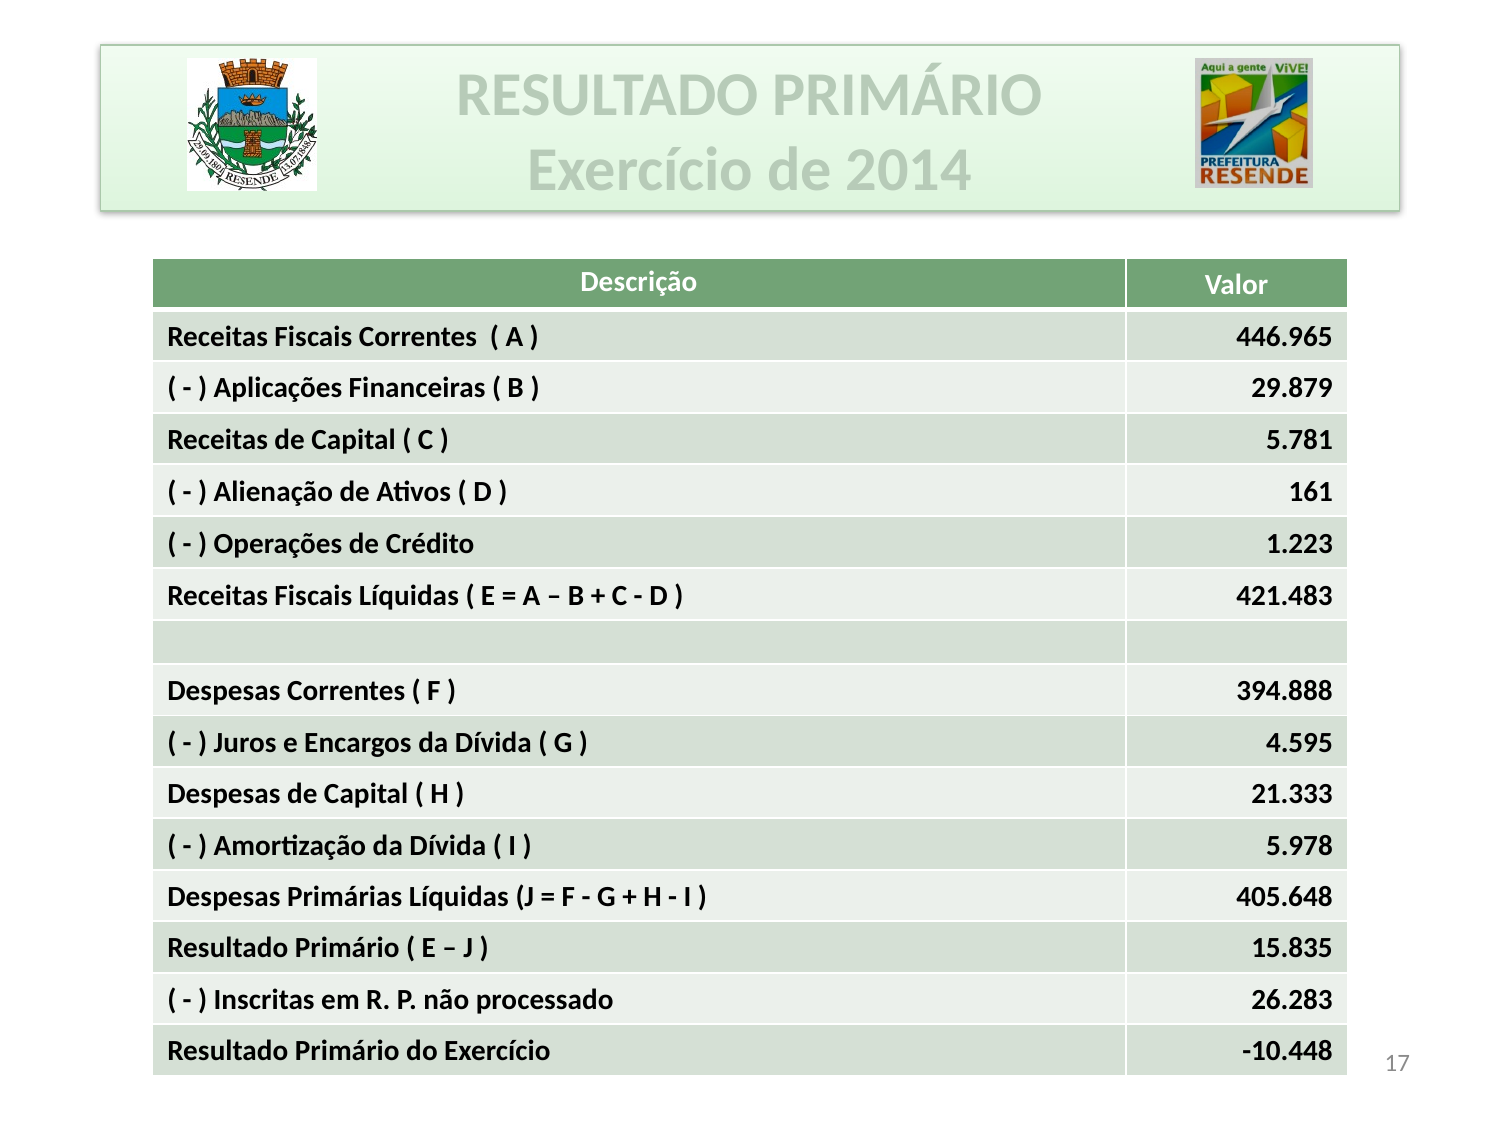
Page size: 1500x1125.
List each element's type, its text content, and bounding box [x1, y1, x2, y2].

table_header Descrição [153, 259, 1125, 307]
table_cell 4.595 [1127, 716, 1347, 766]
table_cell Resultado Primário do Exercício [153, 1025, 1074, 1075]
slide_number 17 [1074, 1019, 1425, 1103]
table_cell 26.283 [1127, 974, 1347, 1019]
table_cell 29.879 [1127, 362, 1347, 412]
table_cell 394.888 [1127, 665, 1347, 715]
table_cell 161 [1127, 465, 1347, 515]
table_cell 405.648 [1127, 871, 1347, 920]
title RESULTADO PRIMÁRIO Exercício de 2014 [100, 44, 1400, 212]
table_cell 446.965 [1127, 312, 1347, 360]
table_cell ( - ) Inscritas em R. P. não processado [153, 974, 1125, 1023]
table_cell Receitas de Capital ( C ) [153, 414, 1125, 463]
table_cell 21.333 [1127, 768, 1347, 817]
table_cell ( - ) Alienação de Ativos ( D ) [153, 465, 1125, 515]
table_cell [1127, 621, 1347, 663]
table_cell 15.835 [1127, 922, 1347, 972]
table_cell [153, 621, 1125, 663]
table_cell ( - ) Aplicações Financeiras ( B ) [153, 362, 1125, 412]
table_cell Receitas Fiscais Correntes ( A ) [153, 312, 1125, 360]
table_cell ( - ) Amortização da Dívida ( I ) [153, 819, 1125, 869]
picture [187, 58, 317, 191]
table_cell Resultado Primário ( E – J ) [153, 922, 1125, 972]
table_cell 1.223 [1127, 517, 1347, 567]
table_cell Despesas Primárias Líquidas (J = F - G + H - I ) [153, 871, 1125, 920]
table_header Valor [1127, 259, 1347, 307]
table_cell 5.978 [1127, 819, 1347, 869]
table_cell Despesas Correntes ( F ) [153, 665, 1125, 715]
table_cell Despesas de Capital ( H ) [153, 768, 1125, 817]
table_cell ( - ) Juros e Encargos da Dívida ( G ) [153, 716, 1125, 766]
picture [1195, 58, 1313, 188]
table_cell ( - ) Operações de Crédito [153, 517, 1125, 567]
table_cell 421.483 [1127, 569, 1347, 619]
table_cell 5.781 [1127, 414, 1347, 463]
table_cell Receitas Fiscais Líquidas ( E = A – B + C - D ) [153, 569, 1125, 619]
